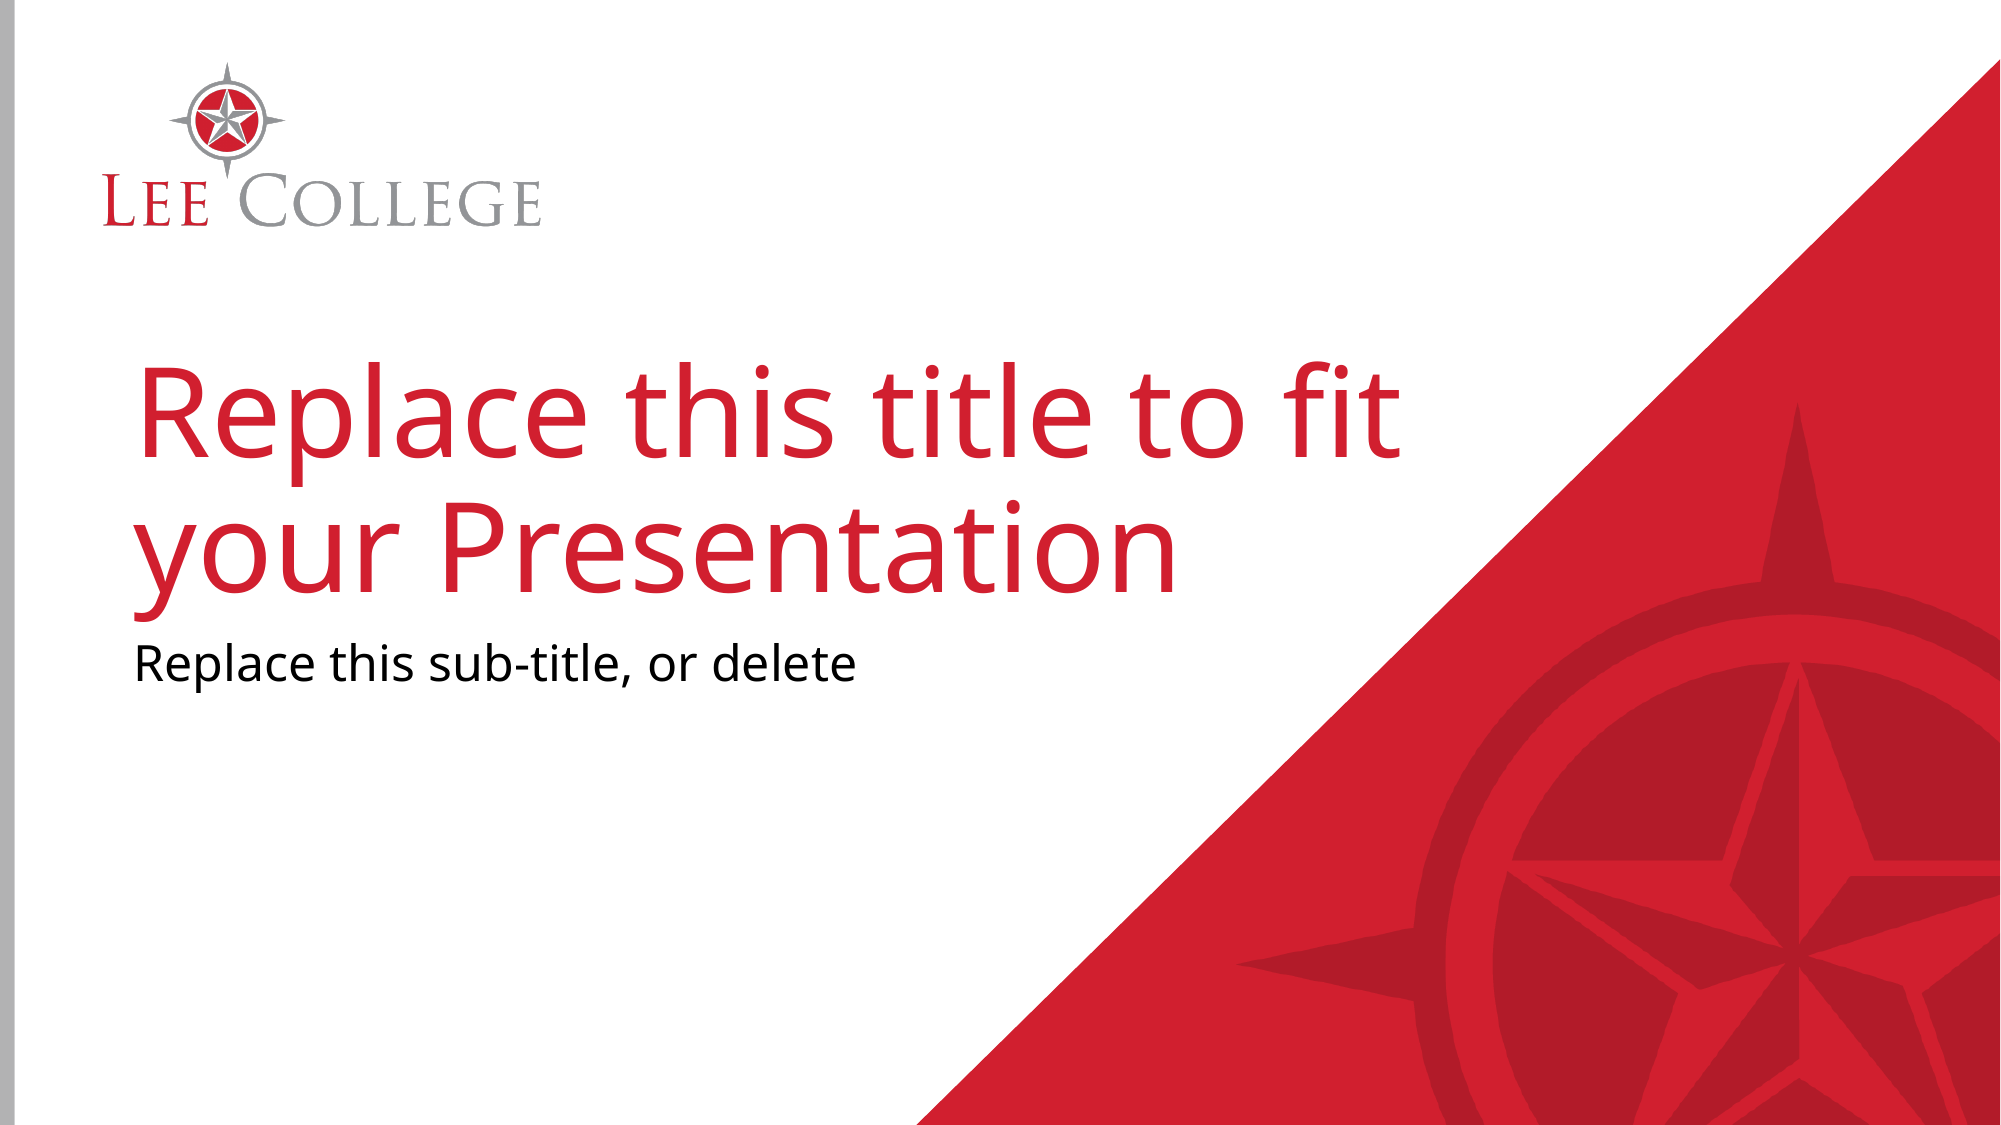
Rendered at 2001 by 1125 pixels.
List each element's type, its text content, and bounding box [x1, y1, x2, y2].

list Replace this sub-title, or delete [118, 630, 912, 877]
picture [102, 62, 541, 227]
title Replace this title to fit your Presentation [118, 269, 1514, 628]
picture [1234, 400, 2001, 1125]
